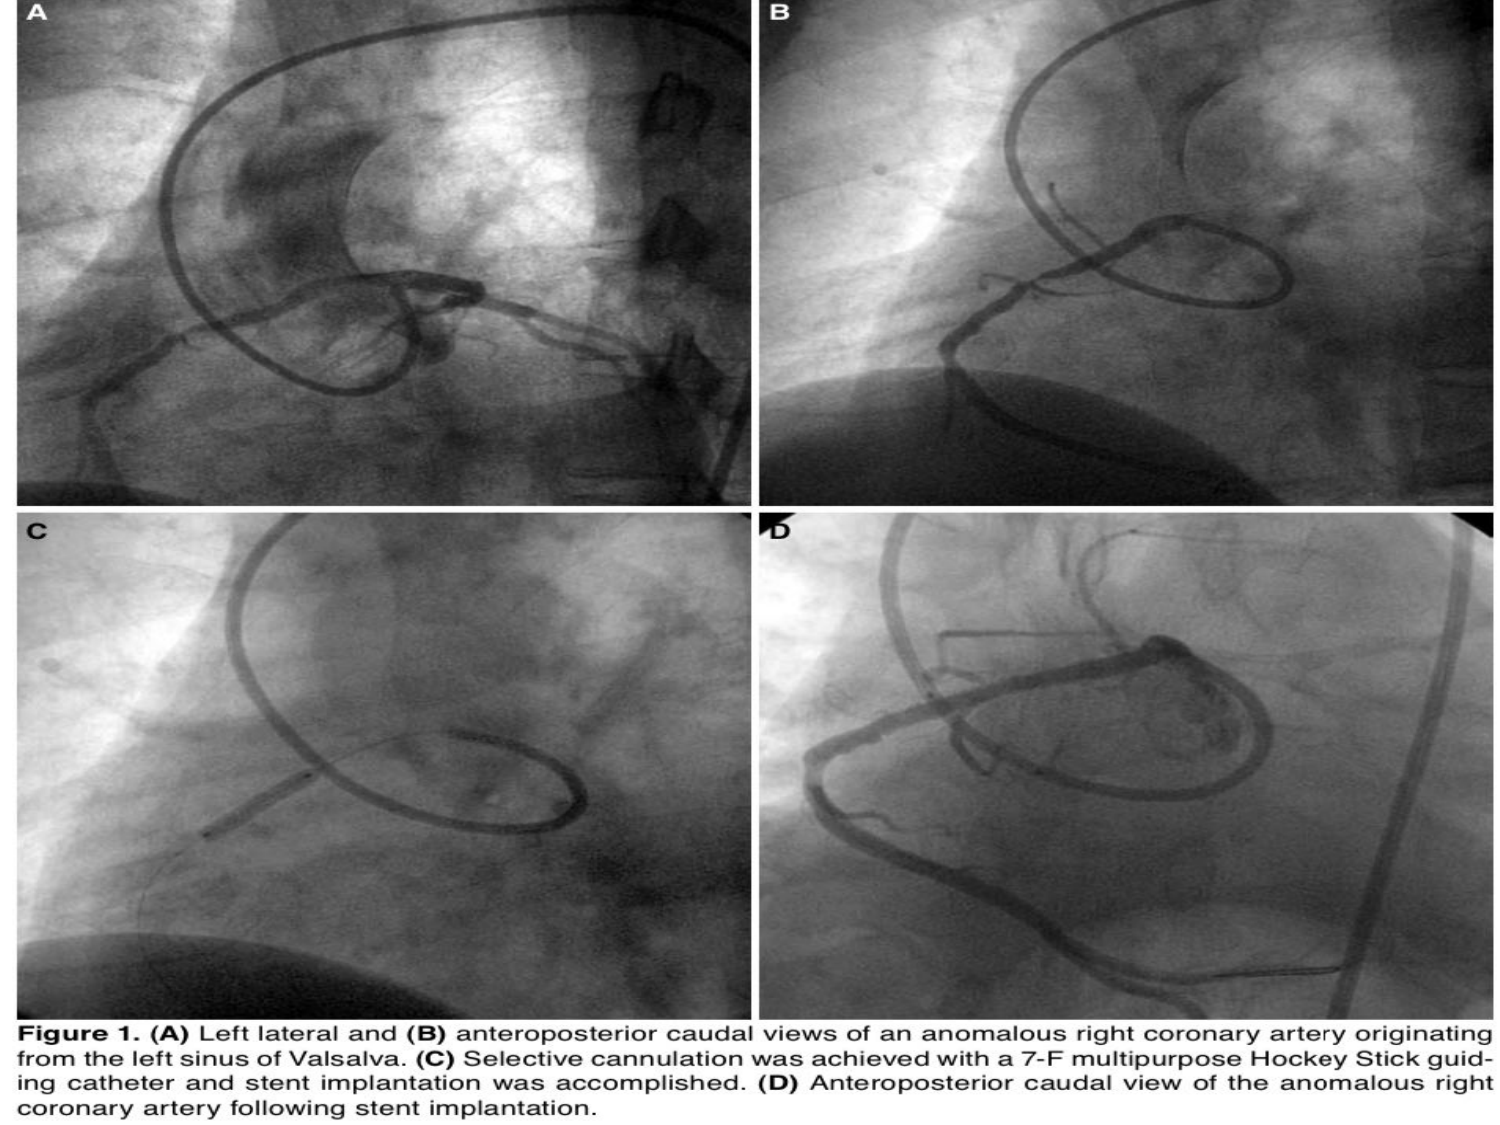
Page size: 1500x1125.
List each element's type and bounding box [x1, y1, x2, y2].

list [0, 0, 1500, 1125]
